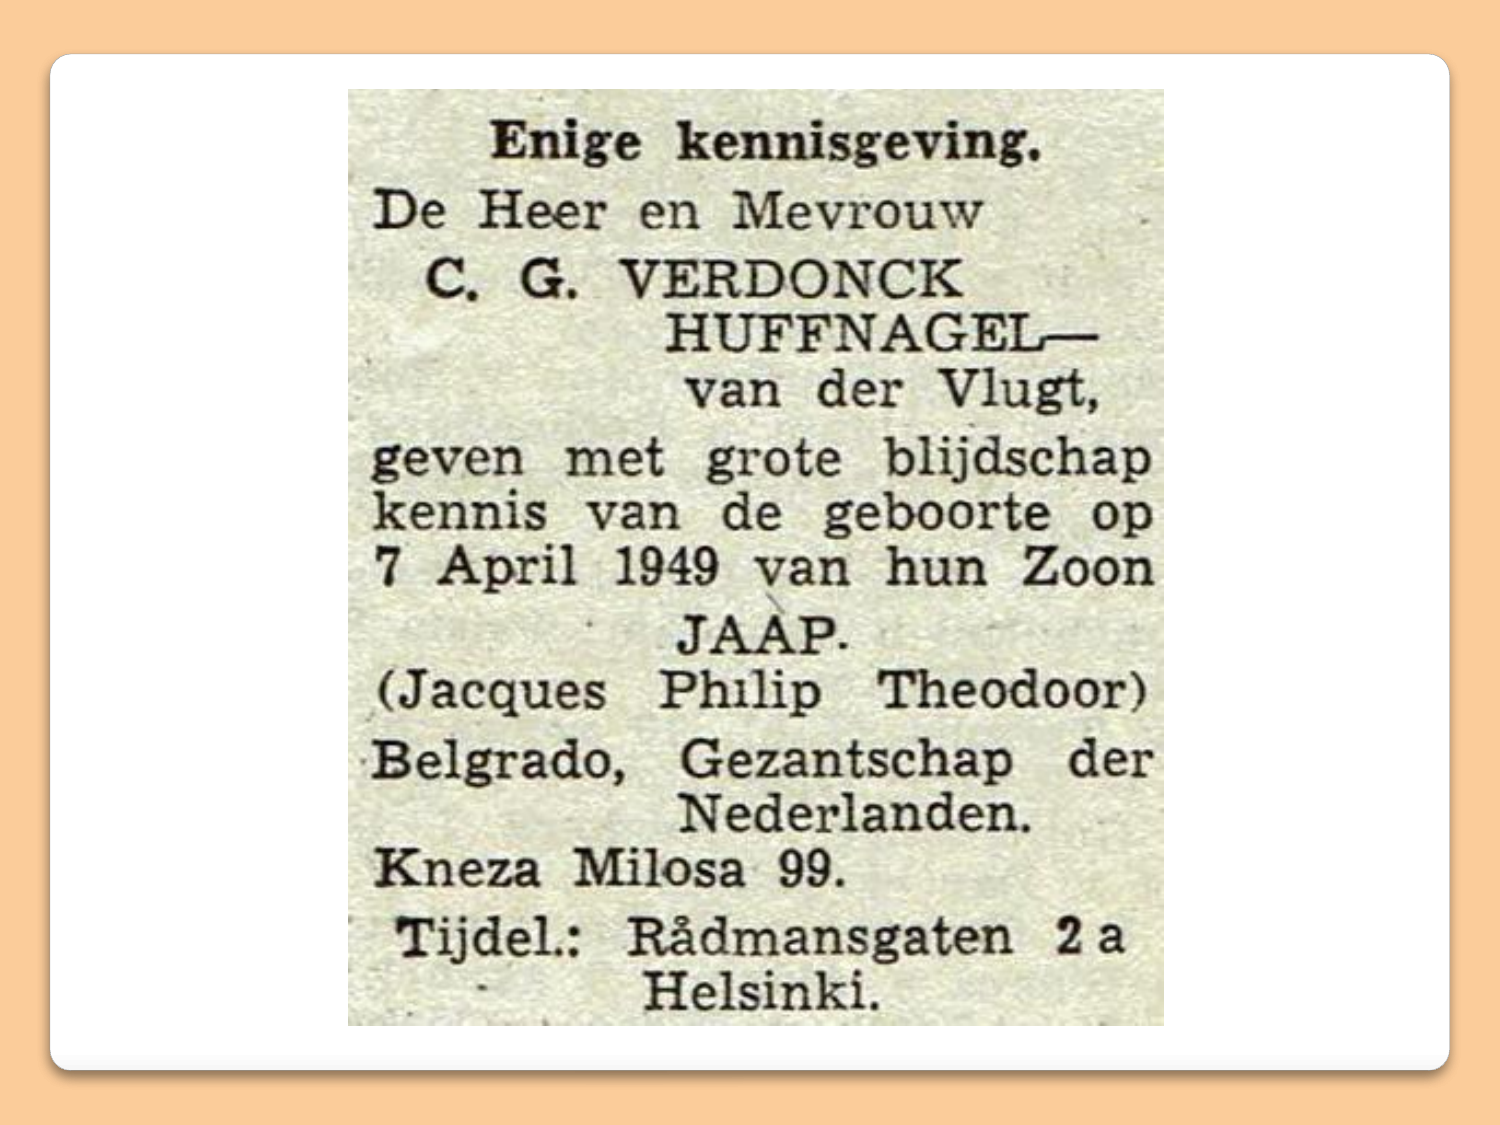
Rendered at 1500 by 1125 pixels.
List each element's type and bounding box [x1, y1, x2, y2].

picture [348, 89, 1164, 1026]
